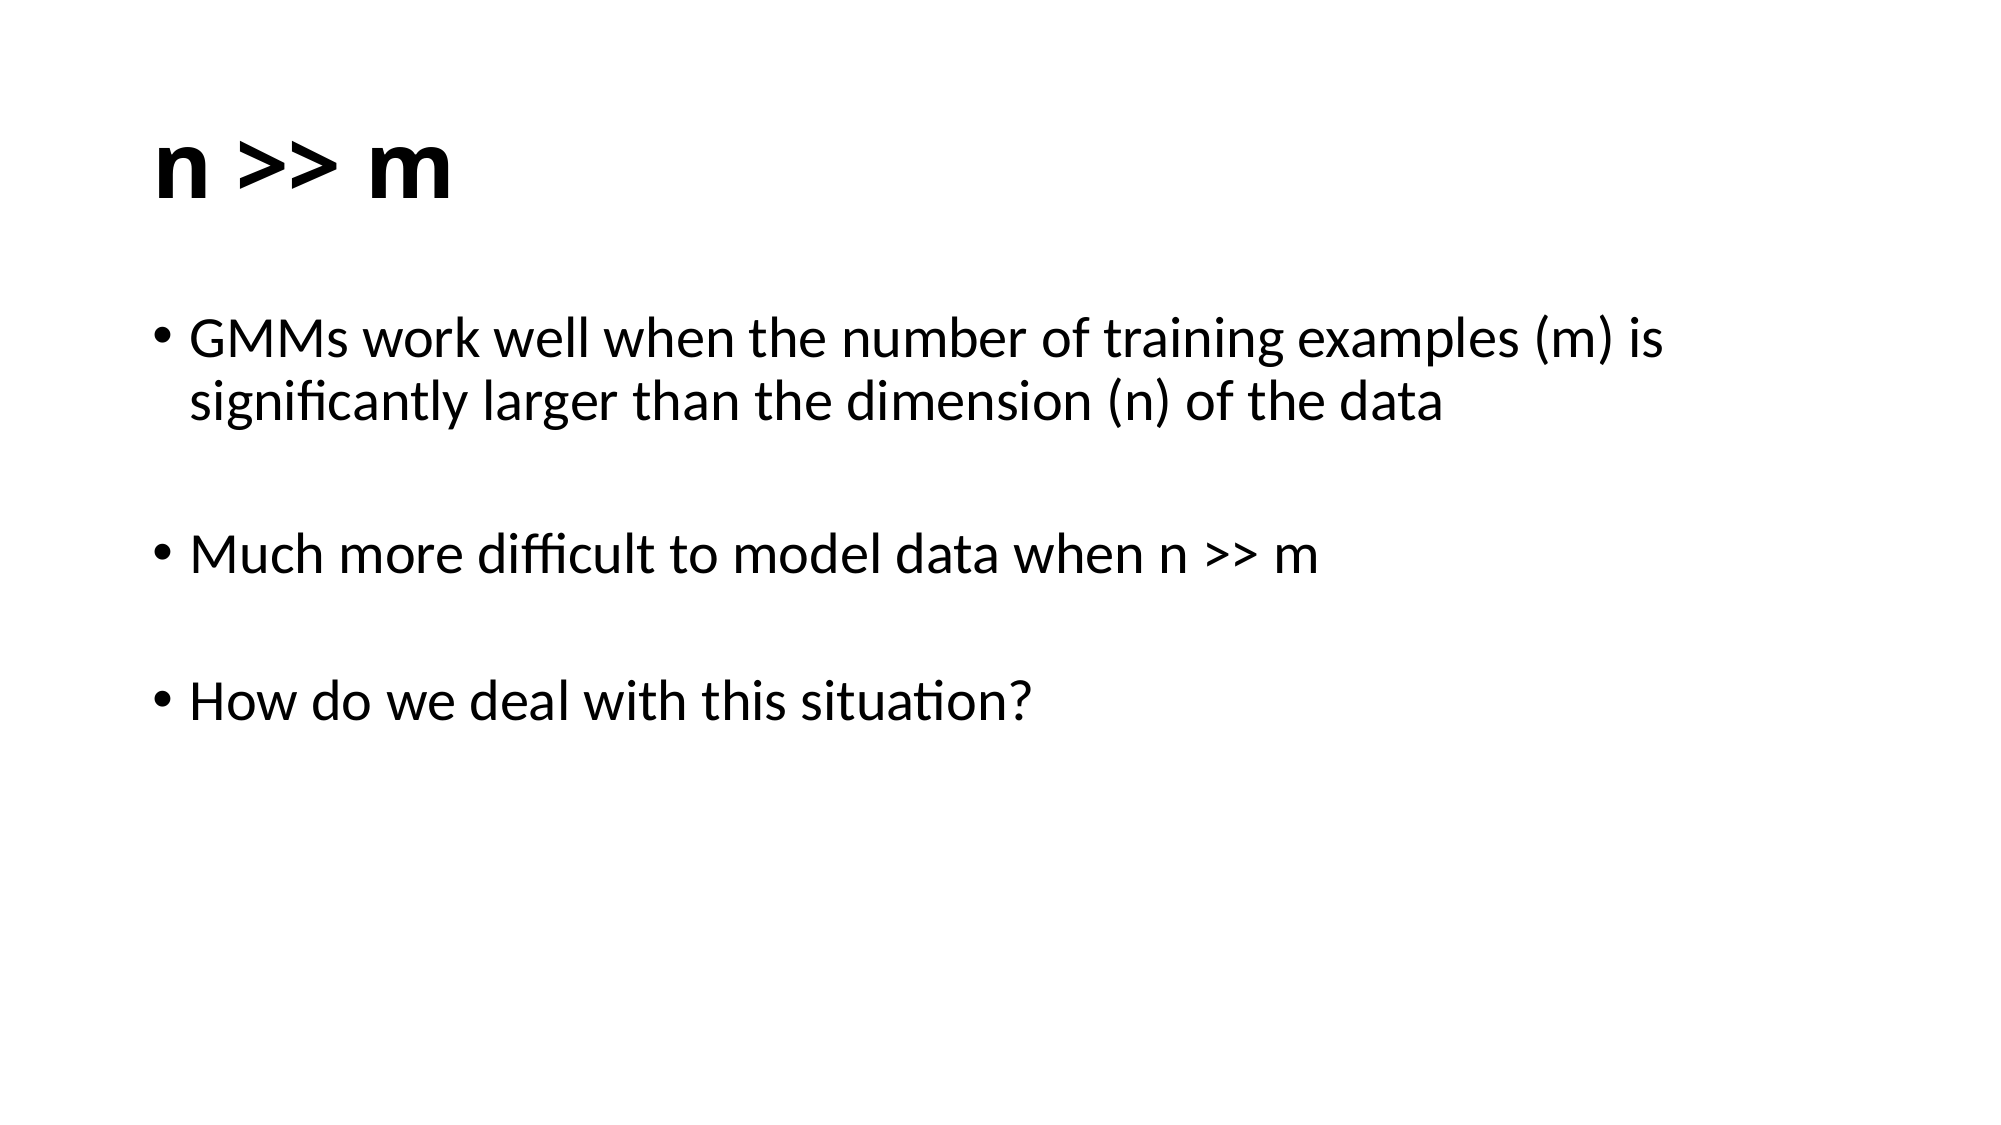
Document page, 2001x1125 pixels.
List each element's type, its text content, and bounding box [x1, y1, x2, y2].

title n >> m [137, 59, 1863, 278]
list GMMs work well when the number of training examples (m) is significantly larger than the dimension (n) of the data Much more difficult to model data when n >> m How do we deal with this situation? [137, 299, 1863, 1014]
